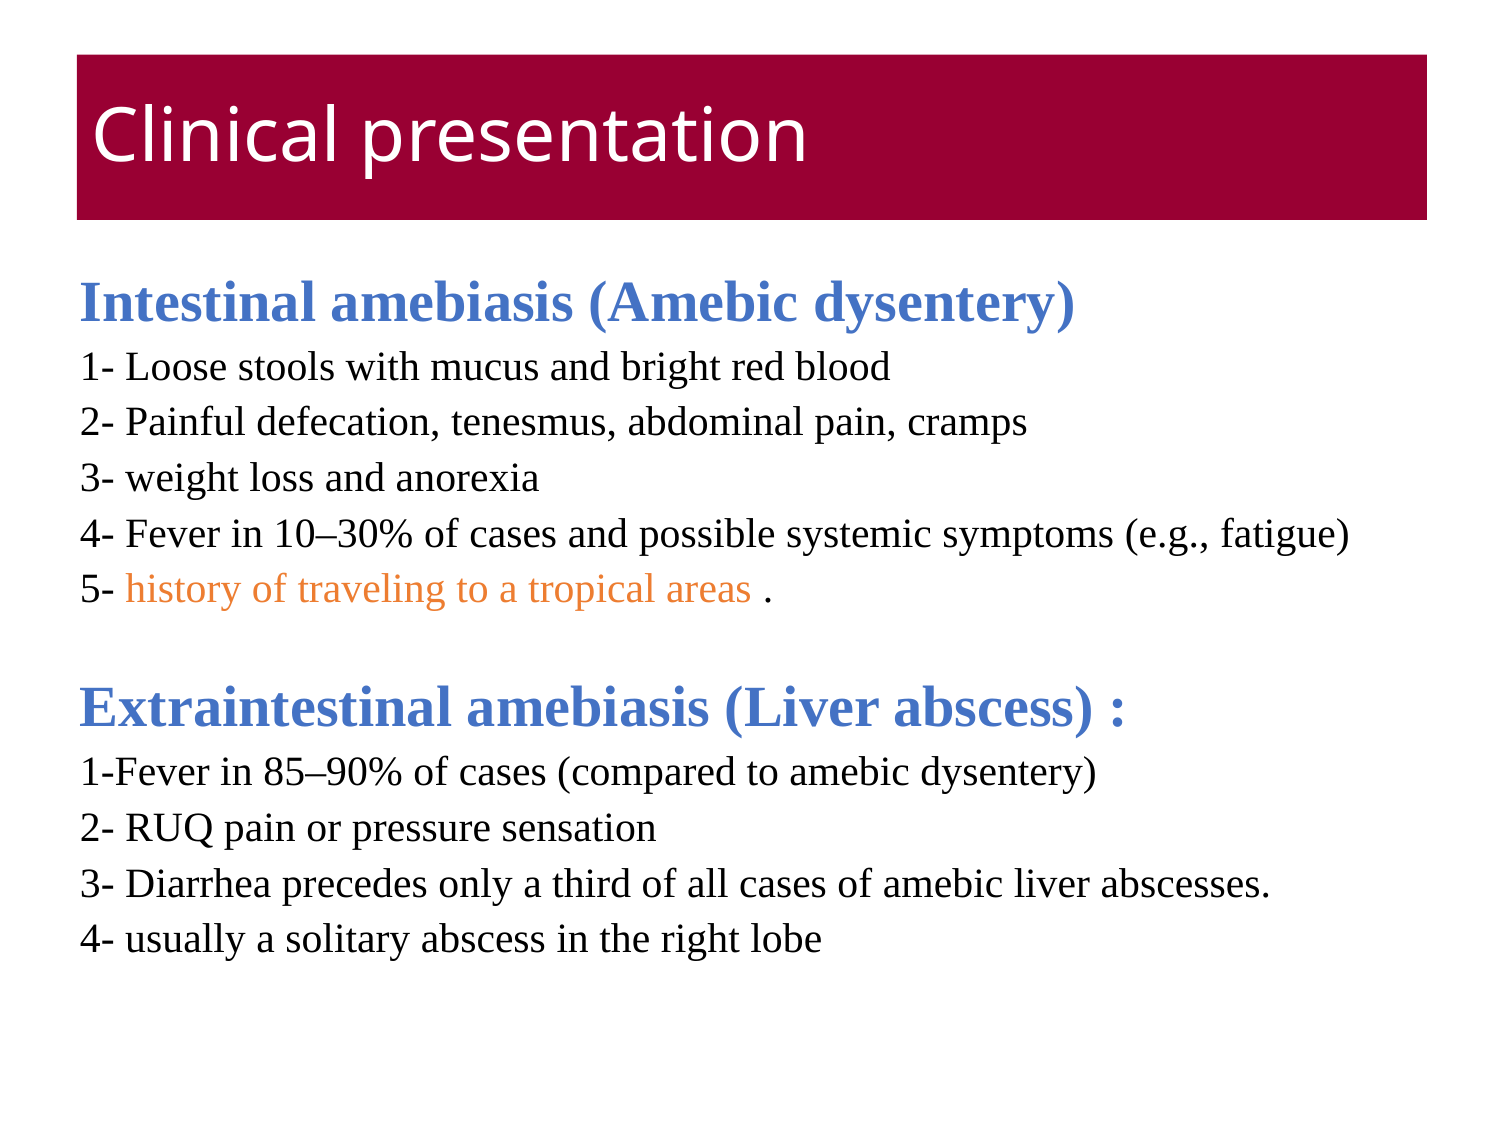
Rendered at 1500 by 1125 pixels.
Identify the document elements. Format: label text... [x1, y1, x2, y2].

title Clinical presentation [76, 54, 1427, 220]
list Intestinal amebiasis (Amebic dysentery) 1- Loose stools with mucus and bright red blood 2- Painful defecation, tenesmus, abdominal pain, cramps 3- weight loss and anorexia 4- Fever in 10–30% of cases and possible systemic symptoms (e.g., fatigue) 5- history of traveling to a tropical areas . Extraintestinal amebiasis (Liver abscess) : 1-Fever in 85–90% of cases (compared to amebic dysentery) 2- RUQ pain or pressure sensation 3- Diarrhea precedes only a third of all cases of amebic liver abscesses. 4- usually a solitary abscess in the right lobe [64, 268, 1415, 1012]
